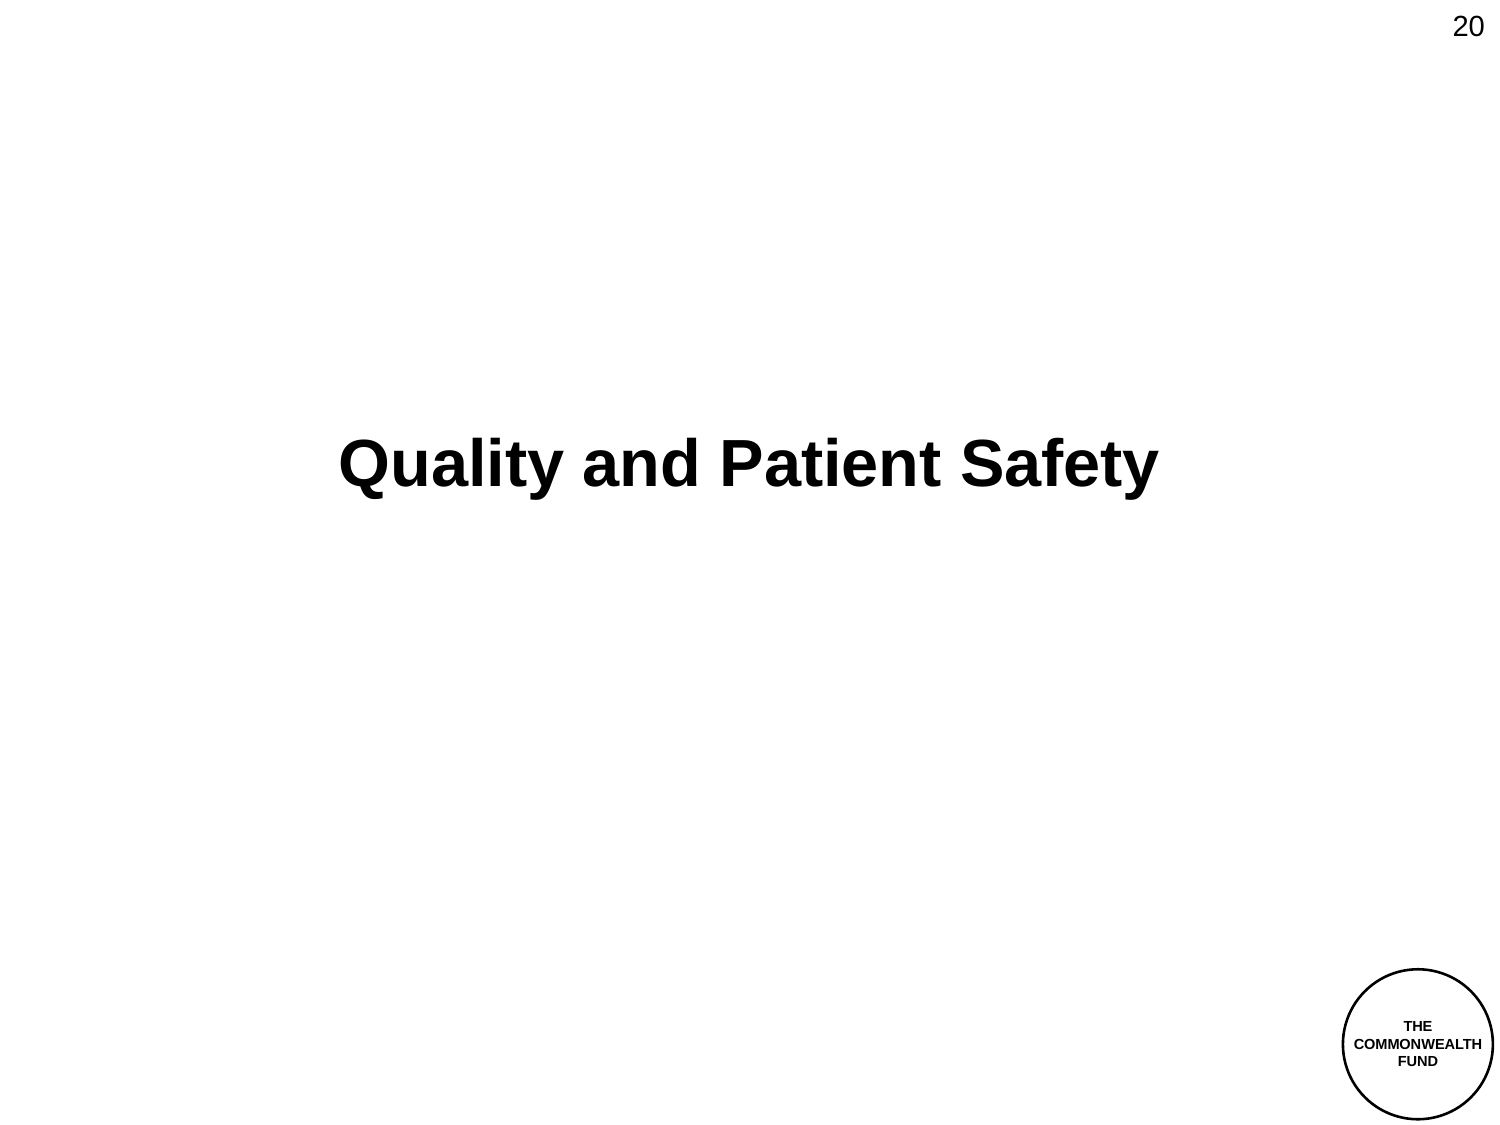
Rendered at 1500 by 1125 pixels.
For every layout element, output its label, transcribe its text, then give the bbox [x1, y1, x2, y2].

title Quality and Patient Safety [0, 412, 1500, 533]
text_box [1337, 969, 1499, 1120]
slide_number 20 [1149, 0, 1500, 79]
